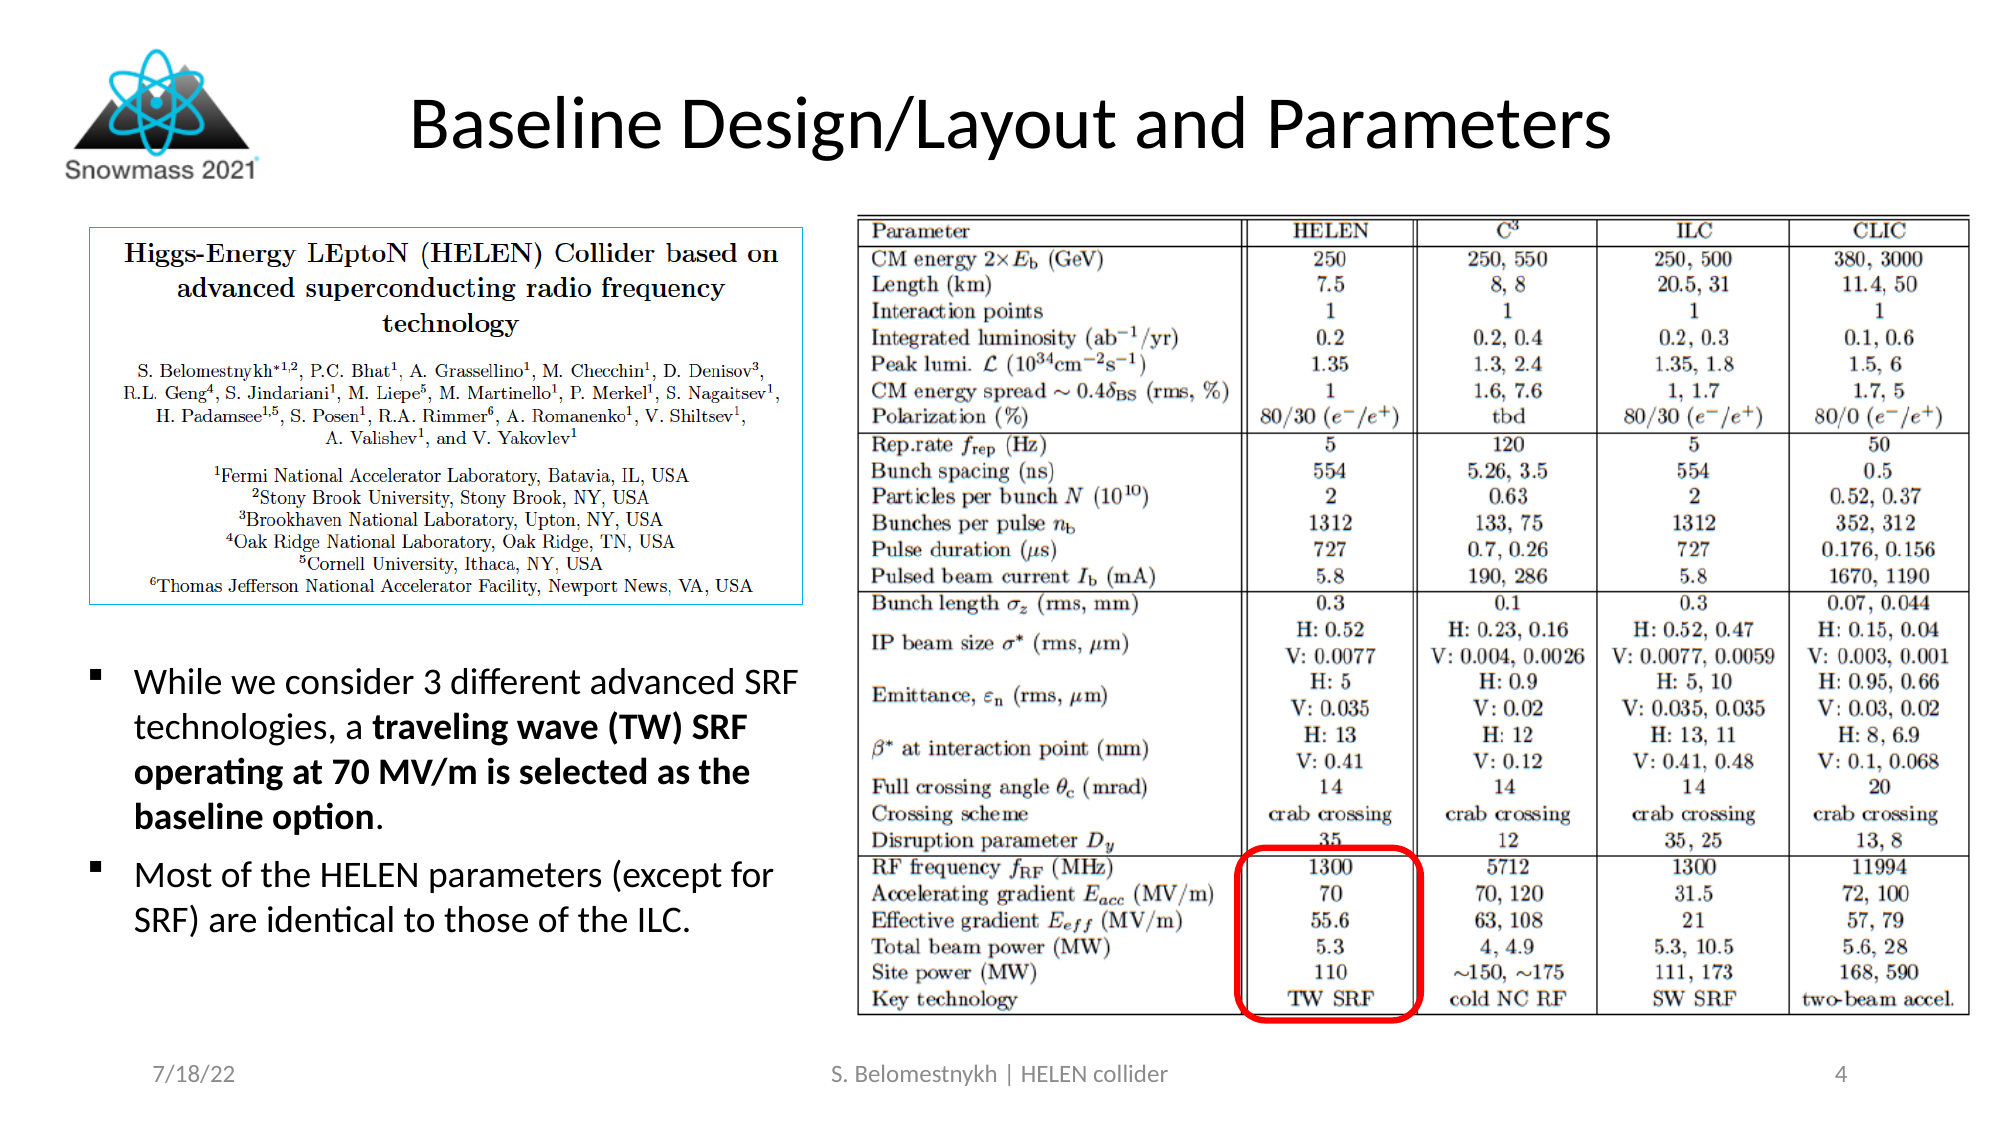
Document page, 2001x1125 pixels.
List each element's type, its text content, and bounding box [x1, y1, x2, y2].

picture [852, 51, 1975, 1125]
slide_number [137, 1042, 588, 1103]
text_box While we consider 3 different advanced SRF technologies, a traveling wave (TW) SRF operating at 70 MV/m is selected as the baseline option. Most of the HELEN parameters (except for SRF) are identical to those of the ILC. [72, 649, 819, 947]
picture [91, 229, 801, 603]
picture [54, 47, 267, 183]
slide_number 4 [1820, 1042, 1863, 1103]
footer S. Belomestnykh | HELEN collider [662, 1042, 1005, 1103]
subtitle Baseline Design/Layout and Parameters [299, 76, 1005, 207]
